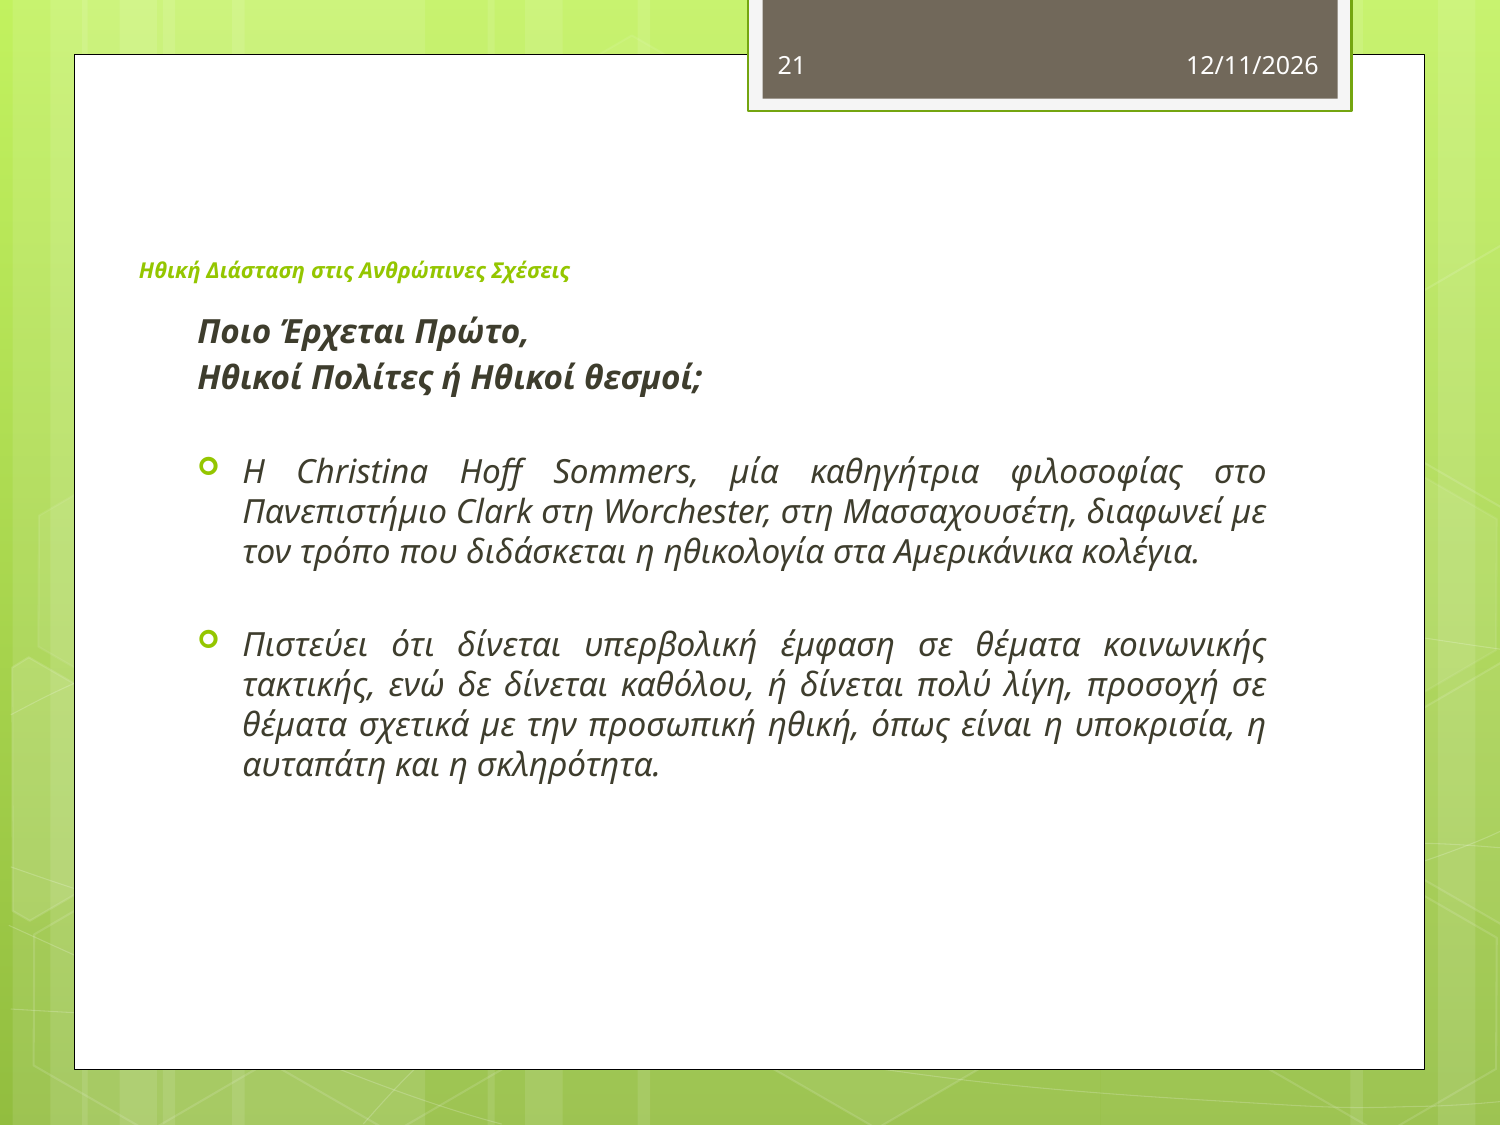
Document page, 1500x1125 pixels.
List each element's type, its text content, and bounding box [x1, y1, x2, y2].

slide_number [983, 36, 1334, 97]
list Ποιο Έρχεται Πρώτο, Ηθικοί Πολίτες ή Ηθικοί θεσμοί; Η Christina Hoff Sommers, μία καθηγήτρια φιλοσοφίας στο Πανεπιστήμιο Clark στη Worchester, στη Μασσαχουσέτη, διαφωνεί με τον τρόπο που διδάσκεται η ηθικολογία στα Αμερικάνικα κολέγια. Πιστεύει ότι δίνεται υπερβολική έμφαση σε θέματα κοινωνικής τακτικής, ενώ δε δίνεται καθόλου, ή δίνεται πολύ λίγη, προσοχή σε θέματα σχετικά με την προσωπική ηθική, όπως είναι η υποκρισία, η αυταπάτη και η σκληρότητα. [171, 302, 1283, 1000]
title Ηθική Διάσταση στις Ανθρώπινες Σχέσεις [123, 172, 1324, 291]
slide_number 21 [762, 36, 982, 97]
